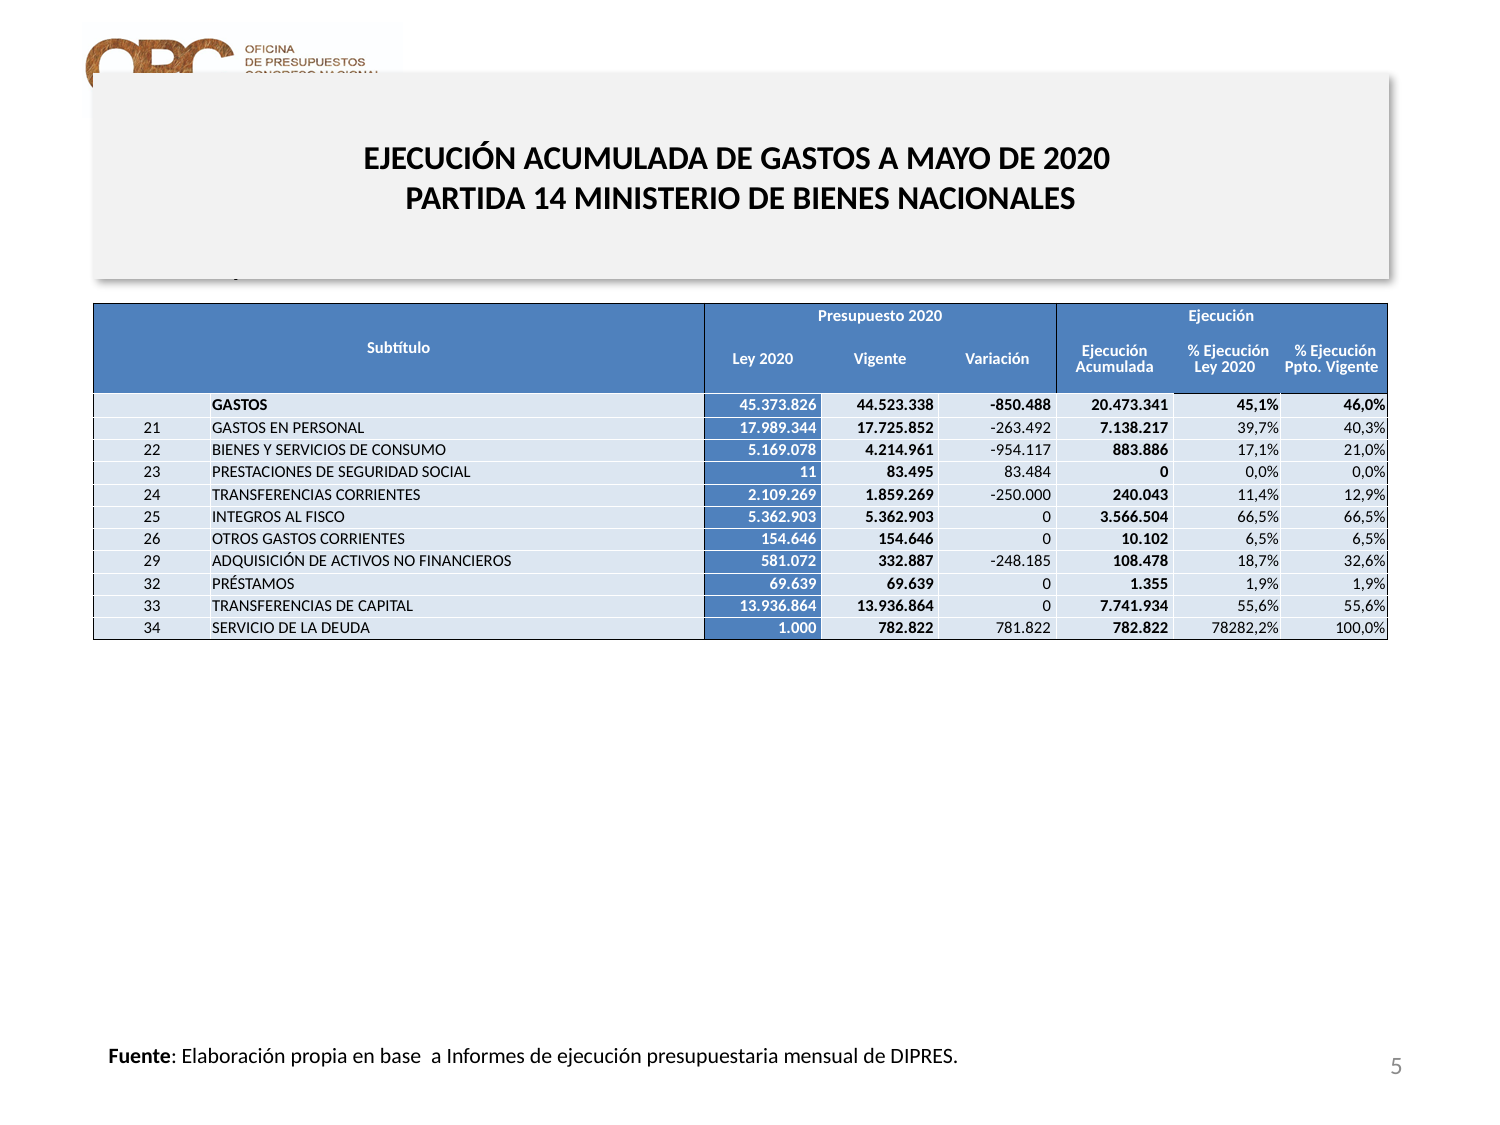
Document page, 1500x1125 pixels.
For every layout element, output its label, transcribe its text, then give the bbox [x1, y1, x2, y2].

table_cell -263.492 [939, 418, 1056, 439]
table_cell 24 [94, 485, 210, 506]
table_cell TRANSFERENCIAS CORRIENTES [211, 485, 704, 506]
table_cell 17,1% [1174, 440, 1280, 461]
table_cell 17.989.344 [705, 418, 821, 439]
table_cell TRANSFERENCIAS DE CAPITAL [211, 596, 704, 617]
table_cell INTEGROS AL FISCO [211, 507, 704, 528]
table_cell 154.646 [705, 529, 821, 550]
table_cell 45.373.826 [705, 394, 821, 417]
table_cell 44.523.338 [822, 394, 938, 417]
table_cell 29 [94, 551, 210, 573]
table_cell 10.102 [1057, 529, 1173, 550]
table_cell 21,0% [1281, 440, 1387, 461]
table_cell Ley 2020 [705, 325, 822, 393]
table_cell 3.566.504 [1057, 507, 1173, 528]
table_cell 5.169.078 [705, 440, 821, 461]
table_cell 20.473.341 [1057, 394, 1173, 417]
table_cell 83.484 [939, 462, 1056, 484]
table_cell -250.000 [939, 485, 1056, 506]
table_cell GASTOS EN PERSONAL [211, 418, 704, 439]
table_cell 55,6% [1281, 596, 1387, 617]
table_cell 11 [705, 462, 821, 484]
table_cell % Ejecución Ppto. Vigente [1280, 325, 1387, 393]
table_cell Ejecución Acumulada [1057, 325, 1173, 393]
table_cell 240.043 [1057, 485, 1173, 506]
table_cell 69.639 [822, 574, 938, 595]
title EJECUCIÓN ACUMULADA DE GASTOS A MAYO DE 2020 PARTIDA 14 MINISTERIO DE BIENES NACIONALES [93, 73, 1389, 278]
table_cell 108.478 [1057, 551, 1173, 573]
table_cell 100,0% [1281, 618, 1387, 639]
table_cell 0 [1057, 462, 1173, 484]
table_cell 782.822 [1057, 618, 1173, 639]
table_cell -248.185 [939, 551, 1056, 573]
table_cell 1.859.269 [822, 485, 938, 506]
table_cell 55,6% [1174, 596, 1280, 617]
table_cell 25 [94, 507, 210, 528]
table_cell 39,7% [1174, 418, 1280, 439]
table_cell 22 [94, 440, 210, 461]
table_cell 66,5% [1174, 507, 1280, 528]
table_cell 32 [94, 574, 210, 595]
table_cell 13.936.864 [705, 596, 821, 617]
table_cell 18,7% [1174, 551, 1280, 573]
table_cell 12,9% [1281, 485, 1387, 506]
table_cell 46,0% [1281, 394, 1387, 417]
table_cell 5.362.903 [705, 507, 821, 528]
table_cell 45,1% [1174, 394, 1280, 417]
table_cell 1,9% [1174, 574, 1280, 595]
table_cell 1.000 [705, 618, 821, 639]
table_cell 4.214.961 [822, 440, 938, 461]
table_cell Vigente [822, 325, 939, 393]
table_cell 26 [94, 529, 210, 550]
table_cell SERVICIO DE LA DEUDA [211, 618, 704, 639]
table_cell 34 [94, 618, 210, 639]
table_cell ADQUISICIÓN DE ACTIVOS NO FINANCIEROS [211, 551, 704, 573]
table_cell 7.741.934 [1057, 596, 1173, 617]
table_cell 17.725.852 [822, 418, 938, 439]
table_cell 40,3% [1281, 418, 1387, 439]
table_cell BIENES Y SERVICIOS DE CONSUMO [211, 440, 704, 461]
table_cell 66,5% [1281, 507, 1387, 528]
table_cell 0 [939, 507, 1056, 528]
table_header Ejecución [1057, 304, 1387, 325]
table_cell 1,9% [1281, 574, 1387, 595]
table_cell 23 [94, 462, 210, 484]
table_cell 0,0% [1281, 462, 1387, 484]
table_cell 781.822 [939, 618, 1056, 639]
table_cell PRÉSTAMOS [211, 574, 704, 595]
table_cell 13.936.864 [822, 596, 938, 617]
table_cell % Ejecución Ley 2020 [1173, 325, 1280, 393]
table_cell Variación [939, 325, 1056, 393]
table_cell 78282,2% [1174, 618, 1280, 639]
table_cell 6,5% [1281, 529, 1387, 550]
table_cell 1.355 [1057, 574, 1173, 595]
table_cell 83.495 [822, 462, 938, 484]
table_cell [94, 394, 210, 417]
table_cell 69.639 [705, 574, 821, 595]
picture [82, 22, 403, 118]
table_header Presupuesto 2020 [705, 304, 1056, 325]
table_cell 6,5% [1174, 529, 1280, 550]
table_cell 0,0% [1174, 462, 1280, 484]
text_box en miles de pesos 2020 [93, 243, 1444, 304]
table_cell -850.488 [939, 394, 1056, 417]
table_cell PRESTACIONES DE SEGURIDAD SOCIAL [211, 462, 704, 484]
table_cell OTROS GASTOS CORRIENTES [211, 529, 704, 550]
table_cell 11,4% [1174, 485, 1280, 506]
table_cell 7.138.217 [1057, 418, 1173, 439]
table_cell 154.646 [822, 529, 938, 550]
table_cell 0 [939, 529, 1056, 550]
table_cell 883.886 [1057, 440, 1173, 461]
table_cell GASTOS [211, 394, 704, 417]
table_cell 33 [94, 596, 210, 617]
footer Fuente: Elaboración propia en base a Informes de ejecución presupuestaria mensual de DIPRES. [93, 1034, 1473, 1094]
table_cell 0 [939, 574, 1056, 595]
table_cell 332.887 [822, 551, 938, 573]
table_header Subtítulo [94, 304, 704, 393]
table_cell 5.362.903 [822, 507, 938, 528]
table_cell 21 [94, 418, 210, 439]
table_cell 581.072 [705, 551, 821, 573]
table_cell 0 [939, 596, 1056, 617]
table_cell -954.117 [939, 440, 1056, 461]
table_cell 32,6% [1281, 551, 1387, 573]
table_cell 2.109.269 [705, 485, 821, 506]
table_cell 782.822 [822, 618, 938, 639]
